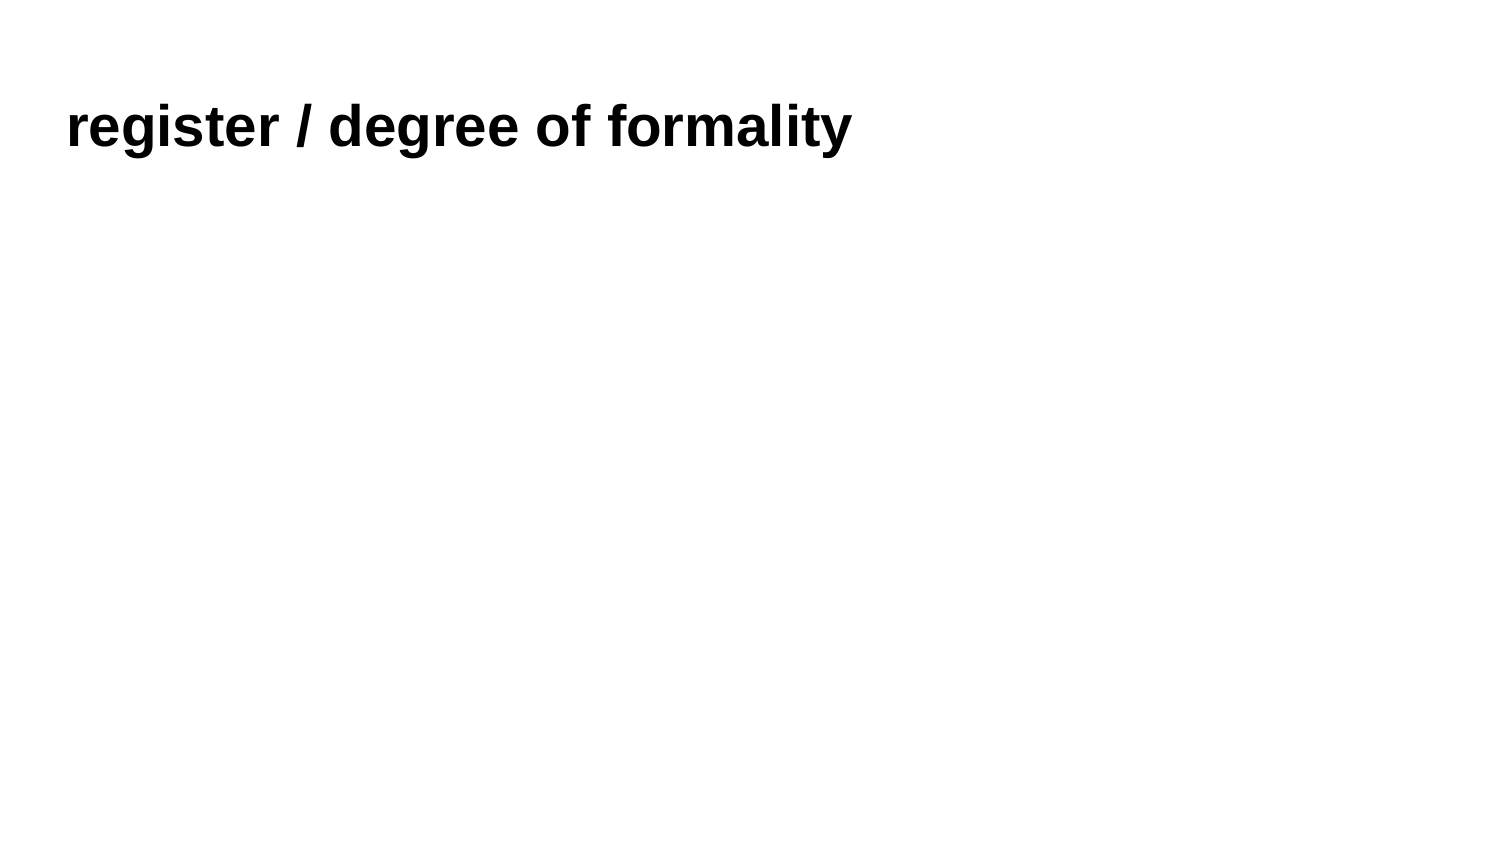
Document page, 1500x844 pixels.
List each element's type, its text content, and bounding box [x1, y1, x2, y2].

title register / degree of formality [51, 72, 1449, 167]
